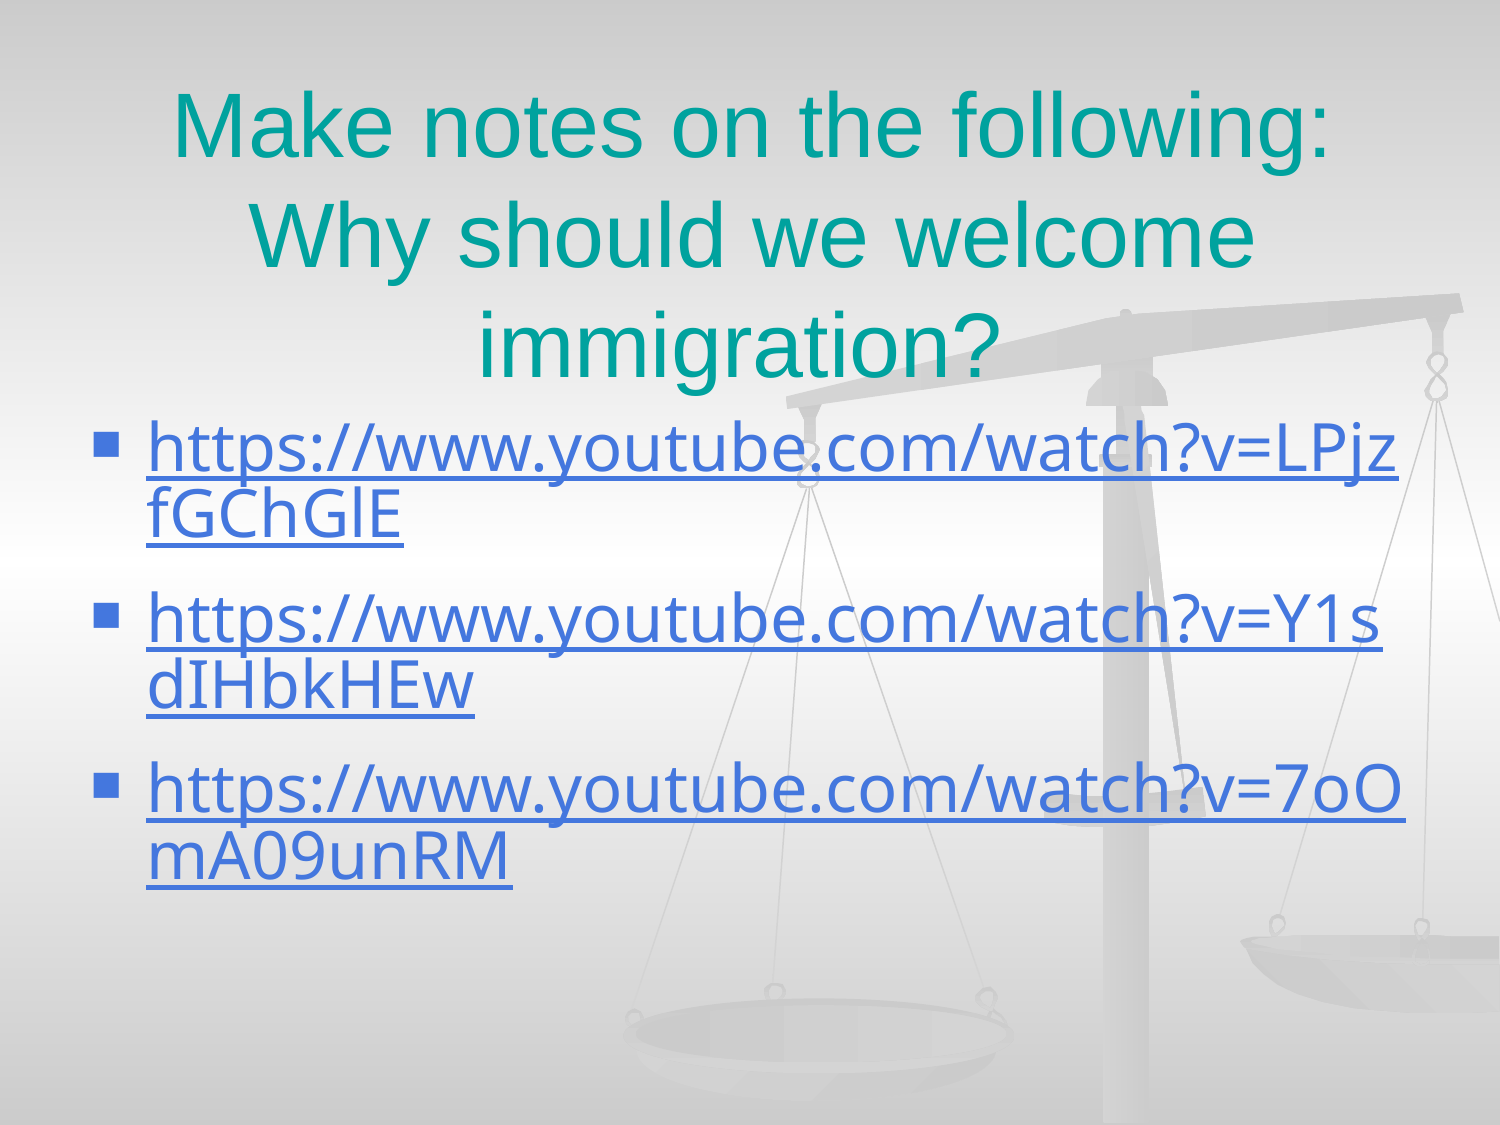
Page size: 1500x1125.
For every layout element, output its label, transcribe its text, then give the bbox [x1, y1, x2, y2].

title Make notes on the following: Why should we welcome immigration? [78, 136, 1429, 325]
list https://www.youtube.com/watch?v=LPjzfGChGlE https://www.youtube.com/watch?v=Y1sdIHbkHEw https://www.youtube.com/watch?v=7oOmA09unRM [74, 396, 1426, 1006]
